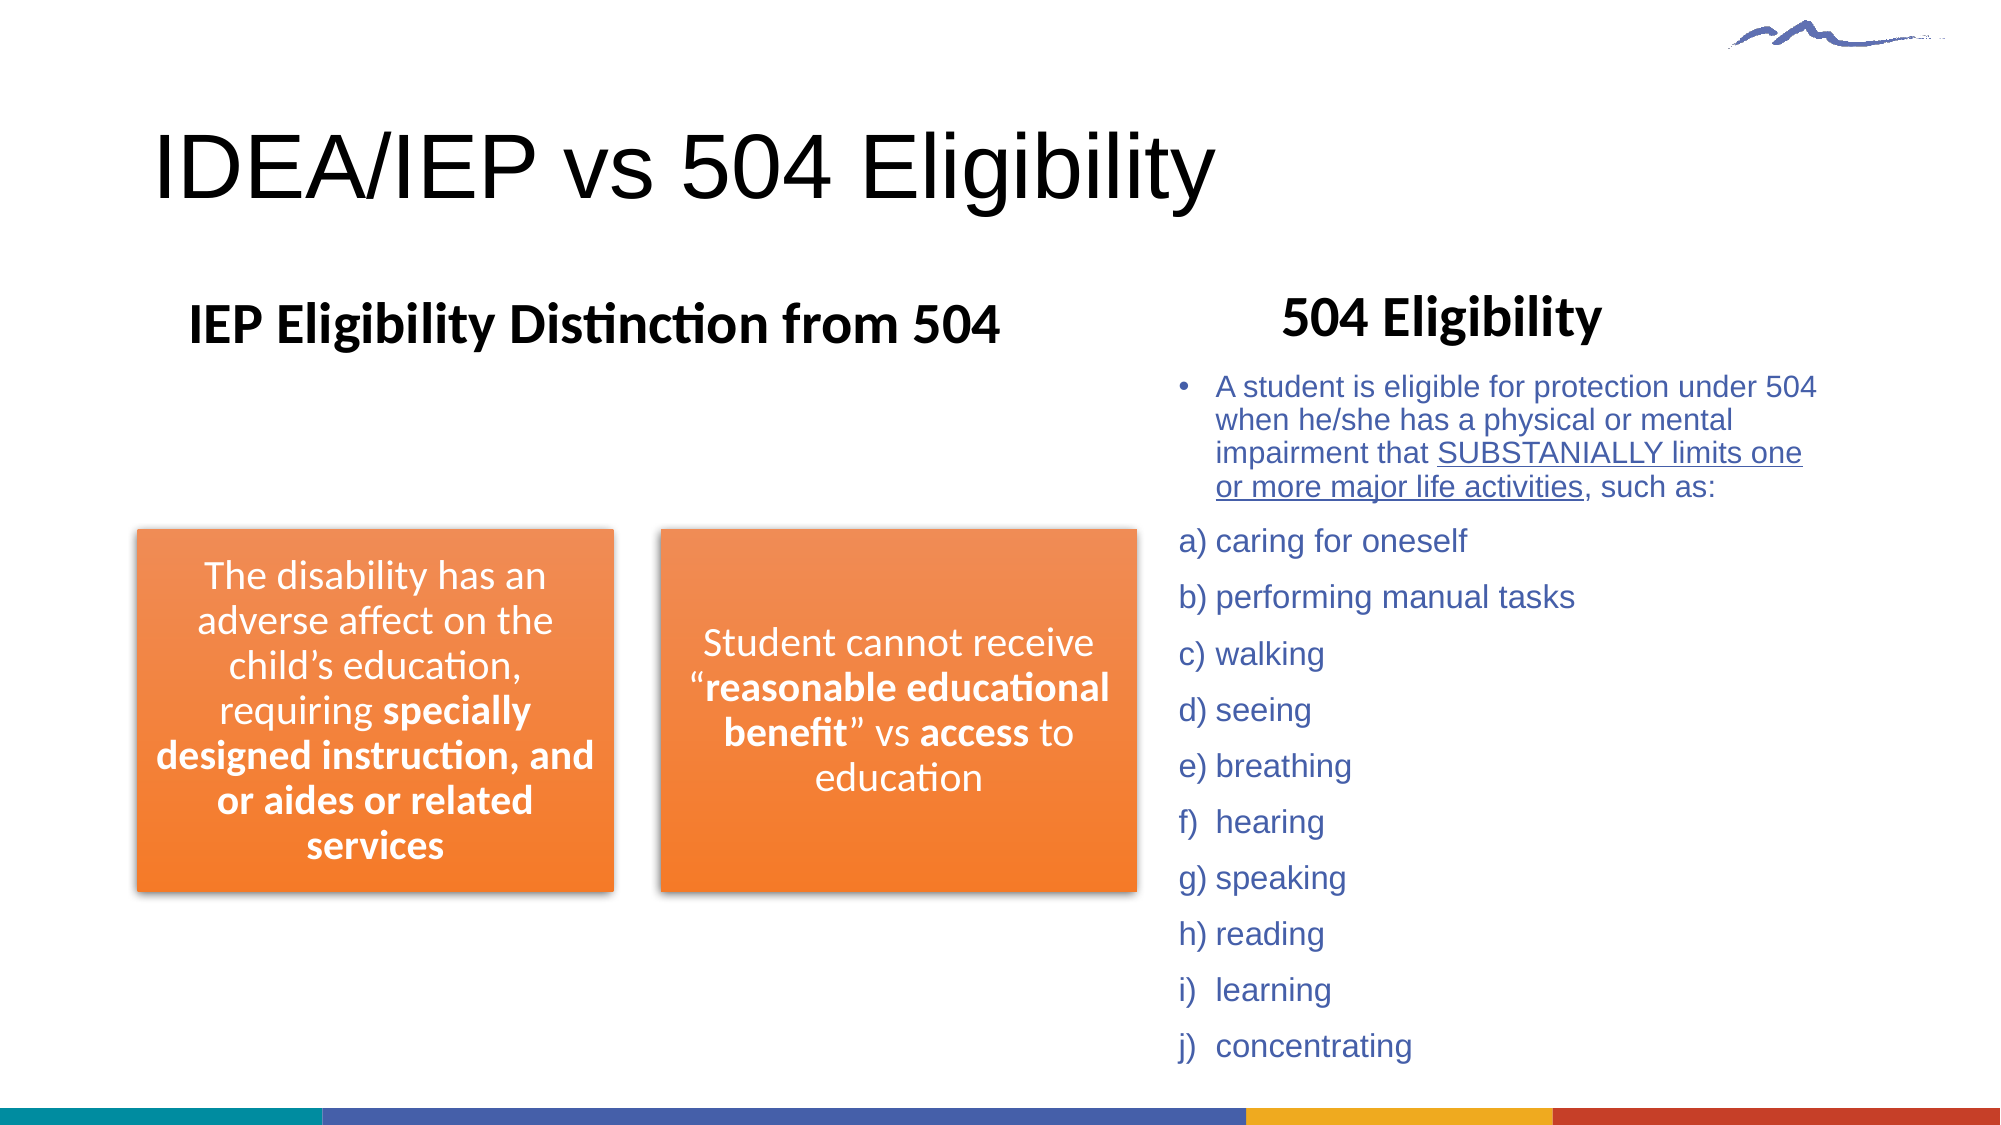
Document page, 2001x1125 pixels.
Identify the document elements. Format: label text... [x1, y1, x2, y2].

list A student is eligible for protection under 504 when he/she has a physical or mental impairment that SUBSTANIALLY limits one or more major life activities, such as: caring for oneself performing manual tasks walking seeing breathing hearing speaking reading learning concentrating [1163, 363, 1850, 1077]
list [137, 356, 1138, 1066]
text_box 504 Eligibility [1163, 270, 1721, 356]
picture [1728, 20, 1945, 49]
text_box IEP Eligibility Distinction from 504 [168, 277, 1022, 356]
title IDEA/IEP vs 504 Eligibility [137, 59, 1863, 278]
